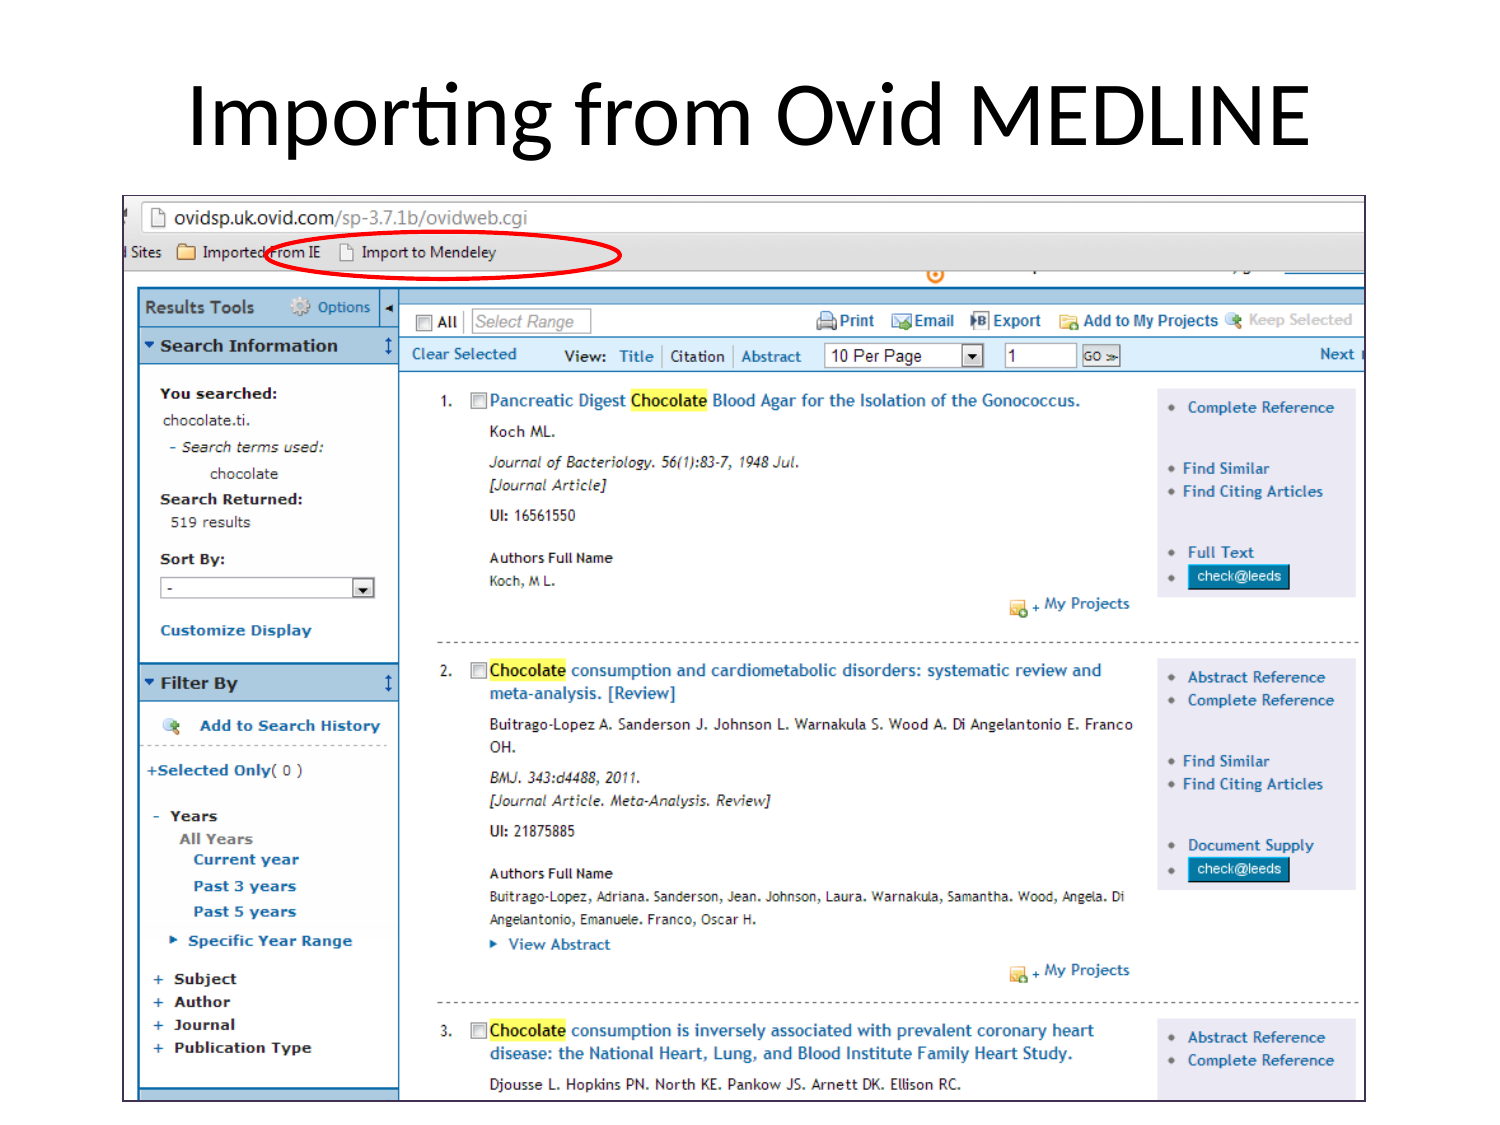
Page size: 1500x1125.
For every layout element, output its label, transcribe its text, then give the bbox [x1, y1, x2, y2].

picture [123, 195, 1365, 1101]
title Importing from Ovid MEDLINE [75, 45, 1425, 173]
